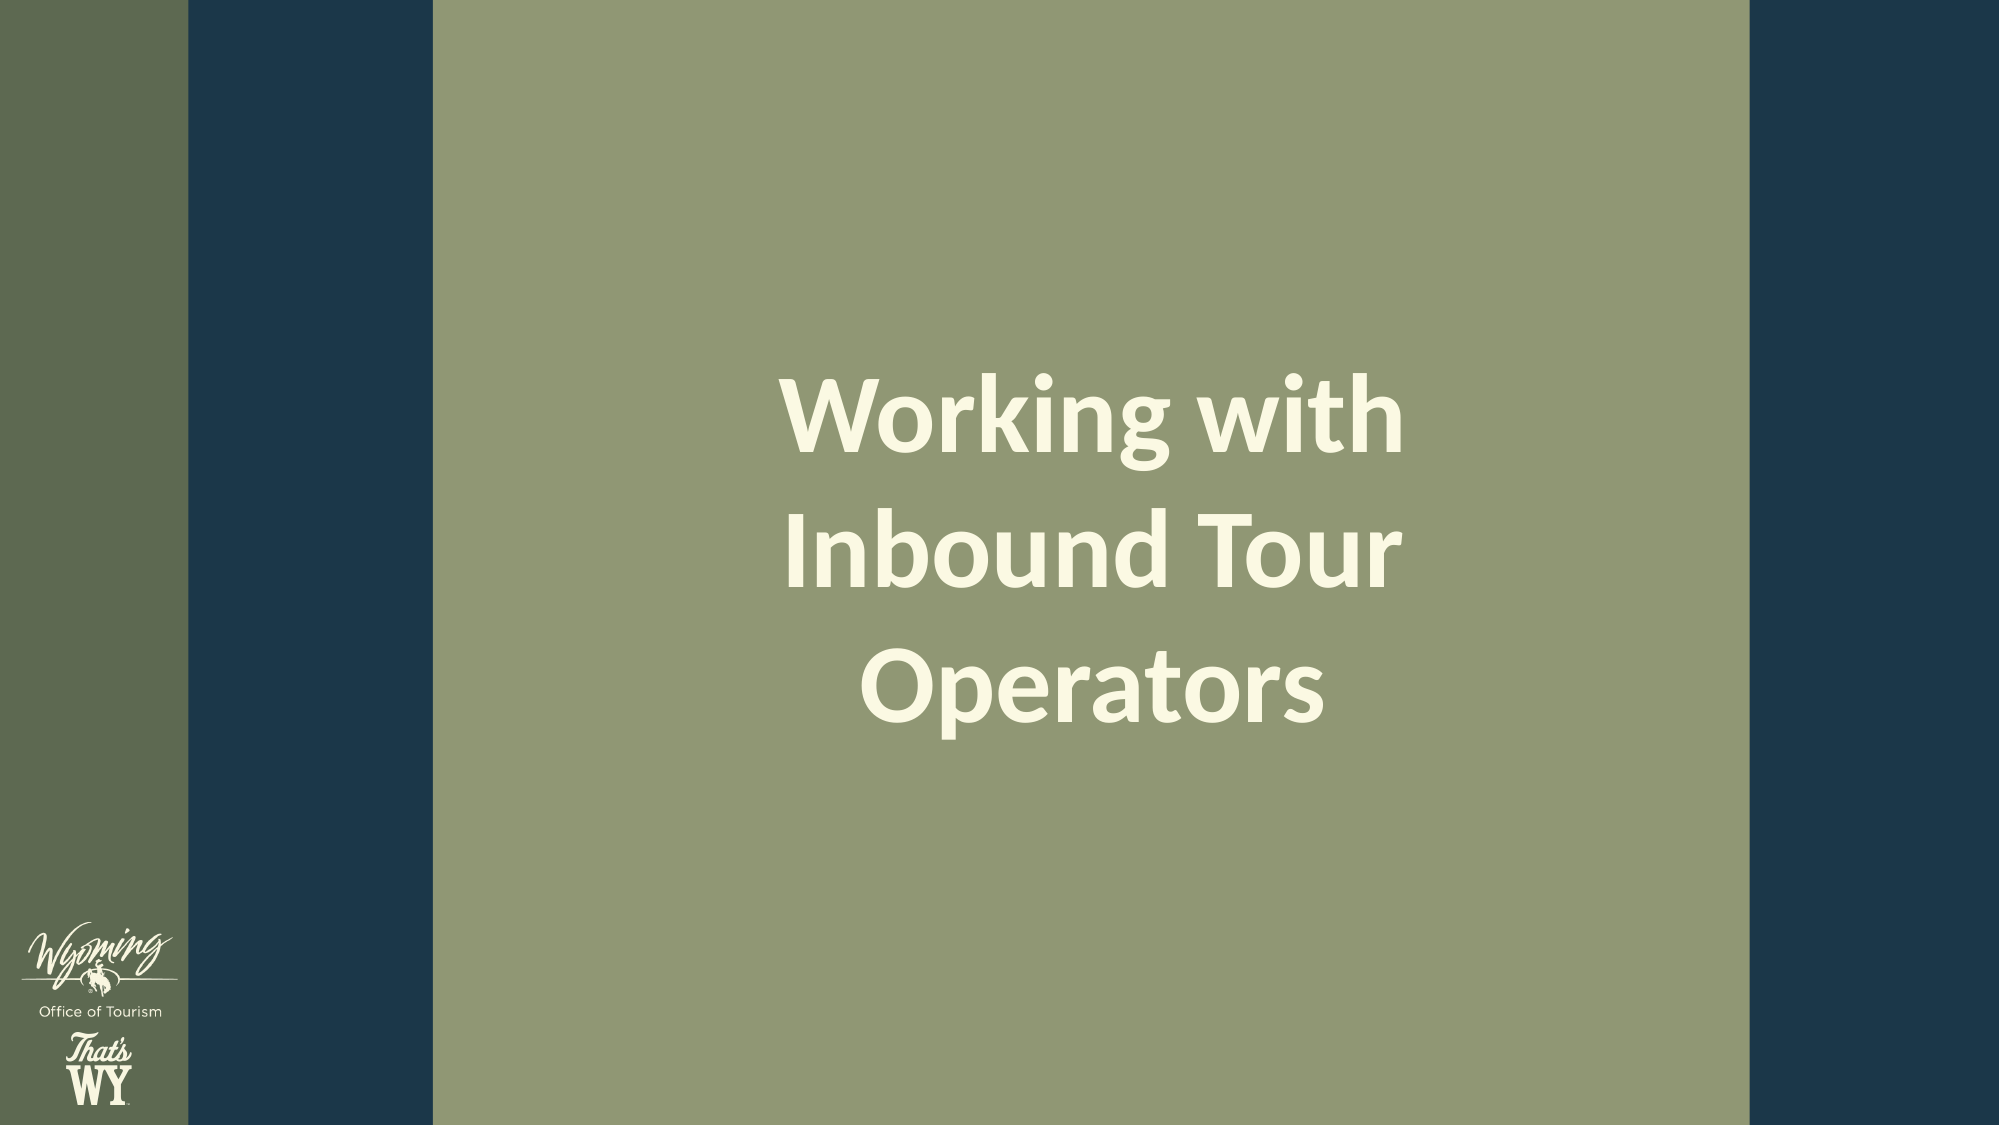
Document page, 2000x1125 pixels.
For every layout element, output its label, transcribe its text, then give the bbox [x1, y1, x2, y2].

text_box [66, 1032, 132, 1105]
text_box [21, 922, 178, 1017]
text_box [432, 0, 1750, 1125]
text_box Working with Inbound Tour Operators [616, 333, 1570, 753]
text_box [0, 0, 189, 1125]
